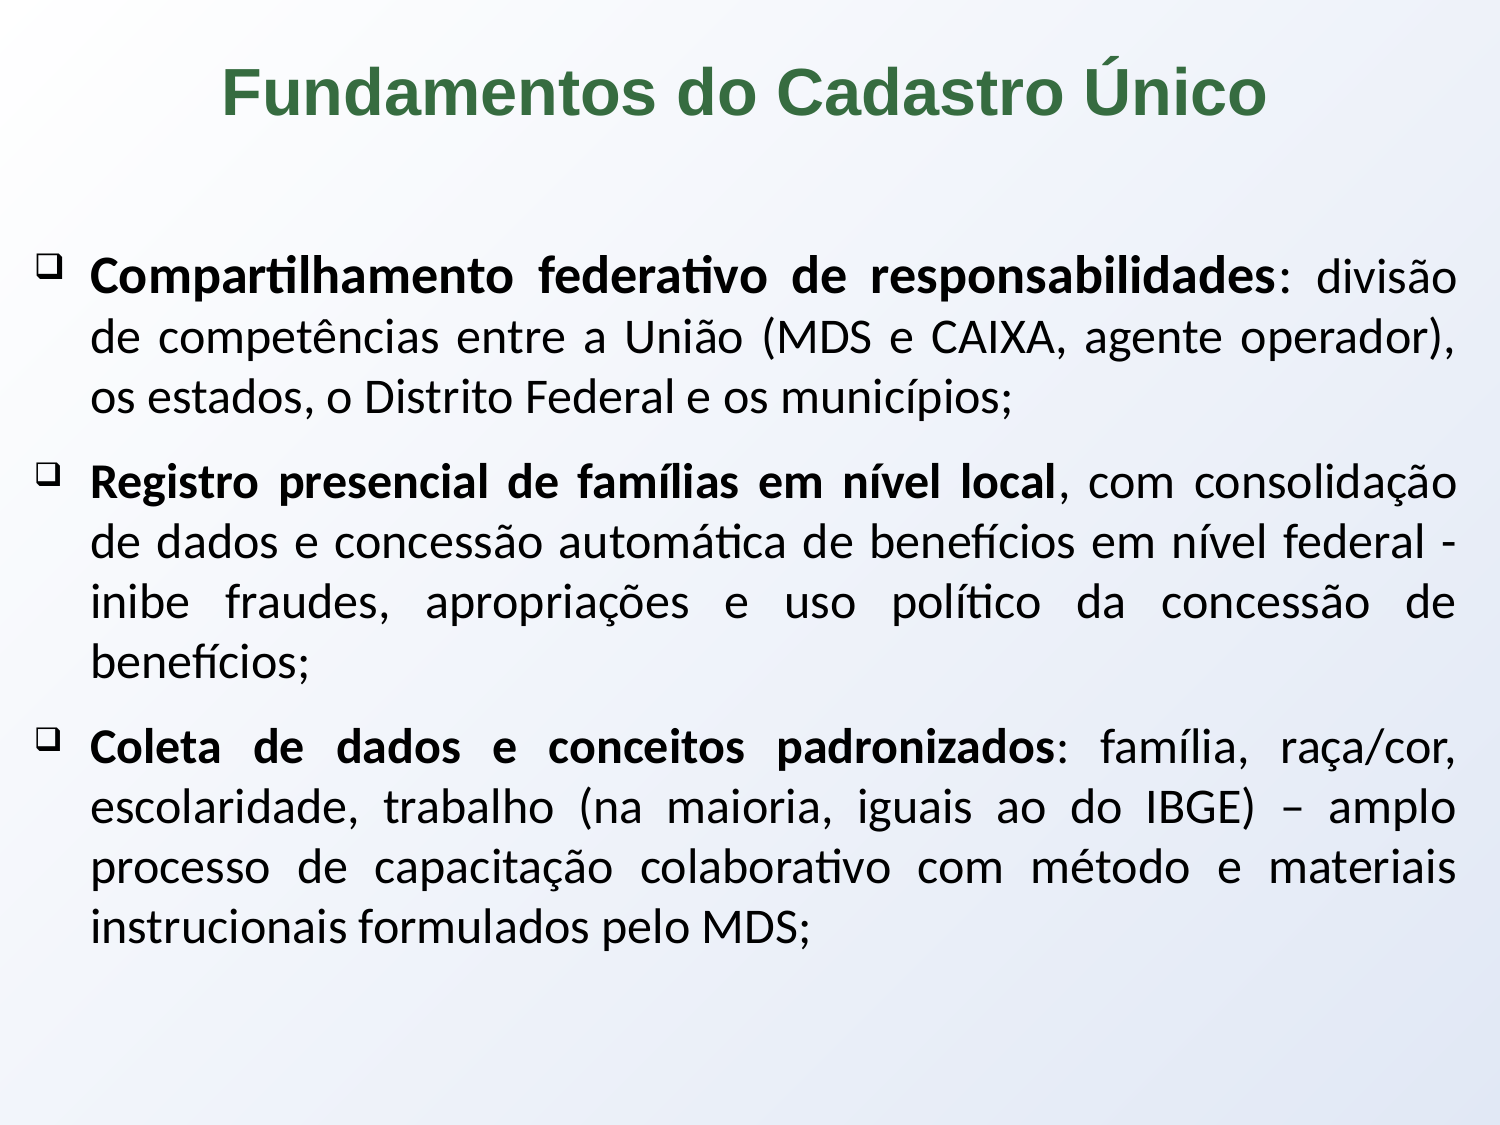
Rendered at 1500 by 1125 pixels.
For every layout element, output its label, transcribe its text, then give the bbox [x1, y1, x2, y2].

text_box Compartilhamento federativo de responsabilidades: divisão de competências entre a União (MDS e CAIXA, agente operador), os estados, o Distrito Federal e os municípios; Registro presencial de famílias em nível local, com consolidação de dados e concessão automática de benefícios em nível federal - inibe fraudes, apropriações e uso político da concessão de benefícios; Coleta de dados e conceitos padronizados: família, raça/cor, escolaridade, trabalho (na maioria, iguais ao do IBGE) – amplo processo de capacitação colaborativo com método e materiais instrucionais formulados pelo MDS; [19, 231, 1473, 1125]
text_box Fundamentos do Cadastro Único [0, 19, 1496, 159]
